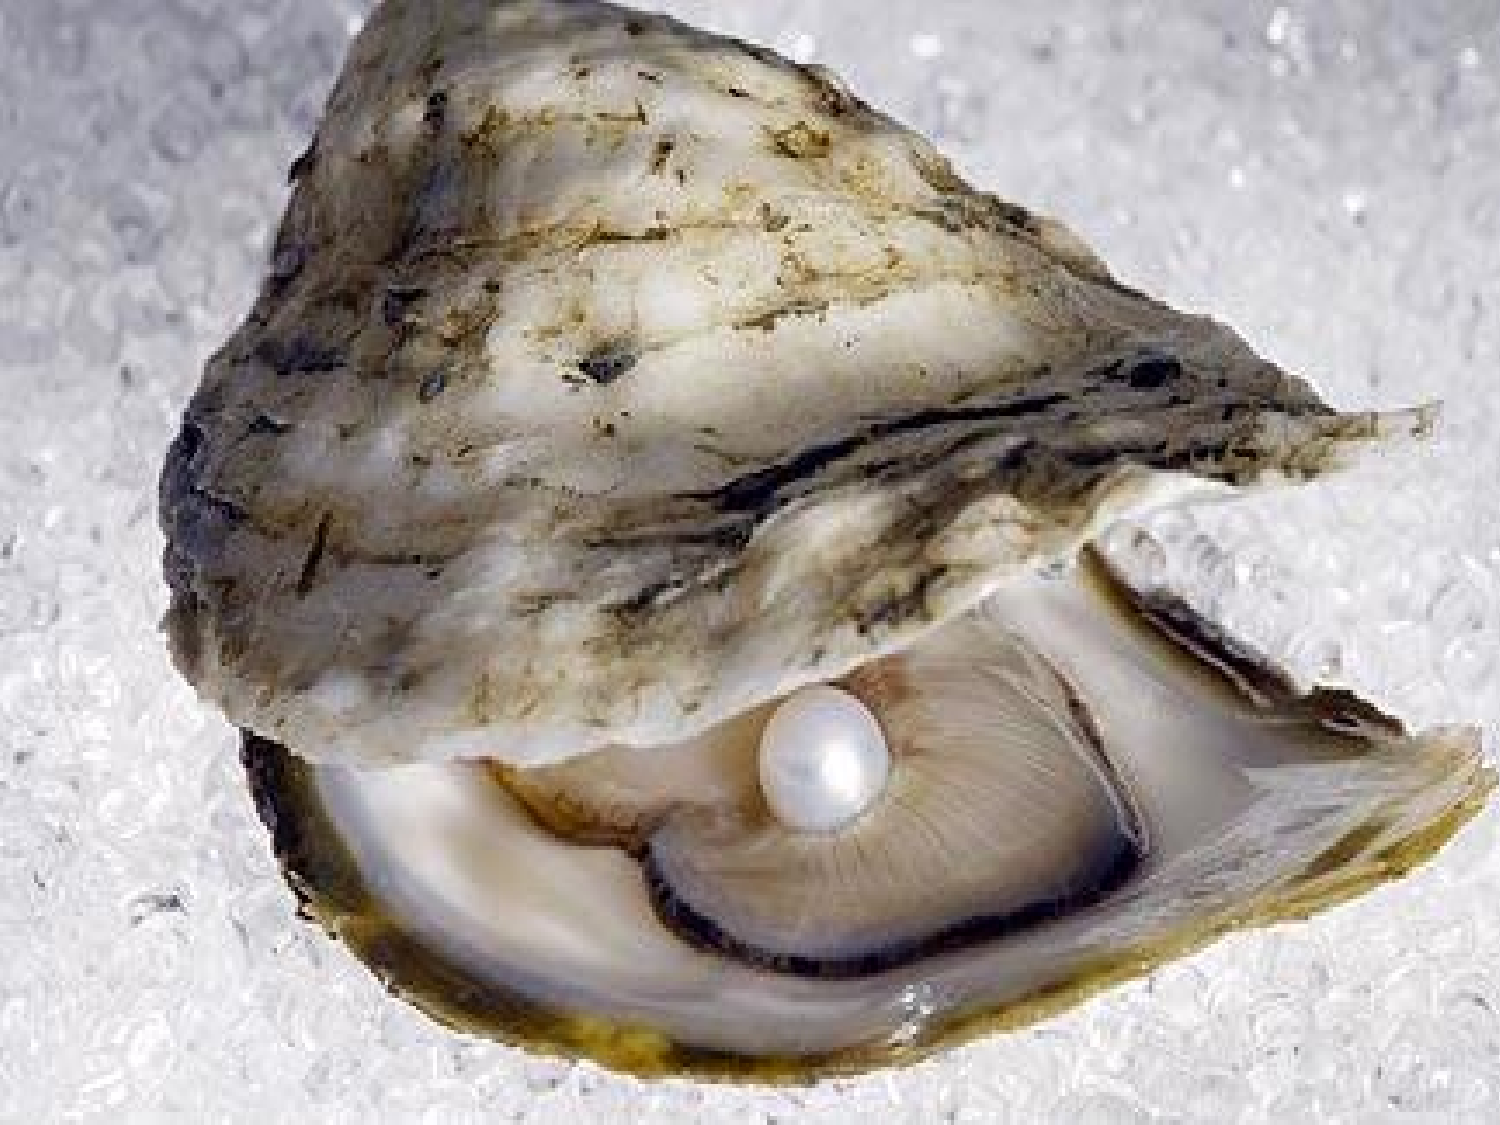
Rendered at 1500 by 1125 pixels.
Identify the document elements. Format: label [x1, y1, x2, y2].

list [0, 0, 1500, 1125]
